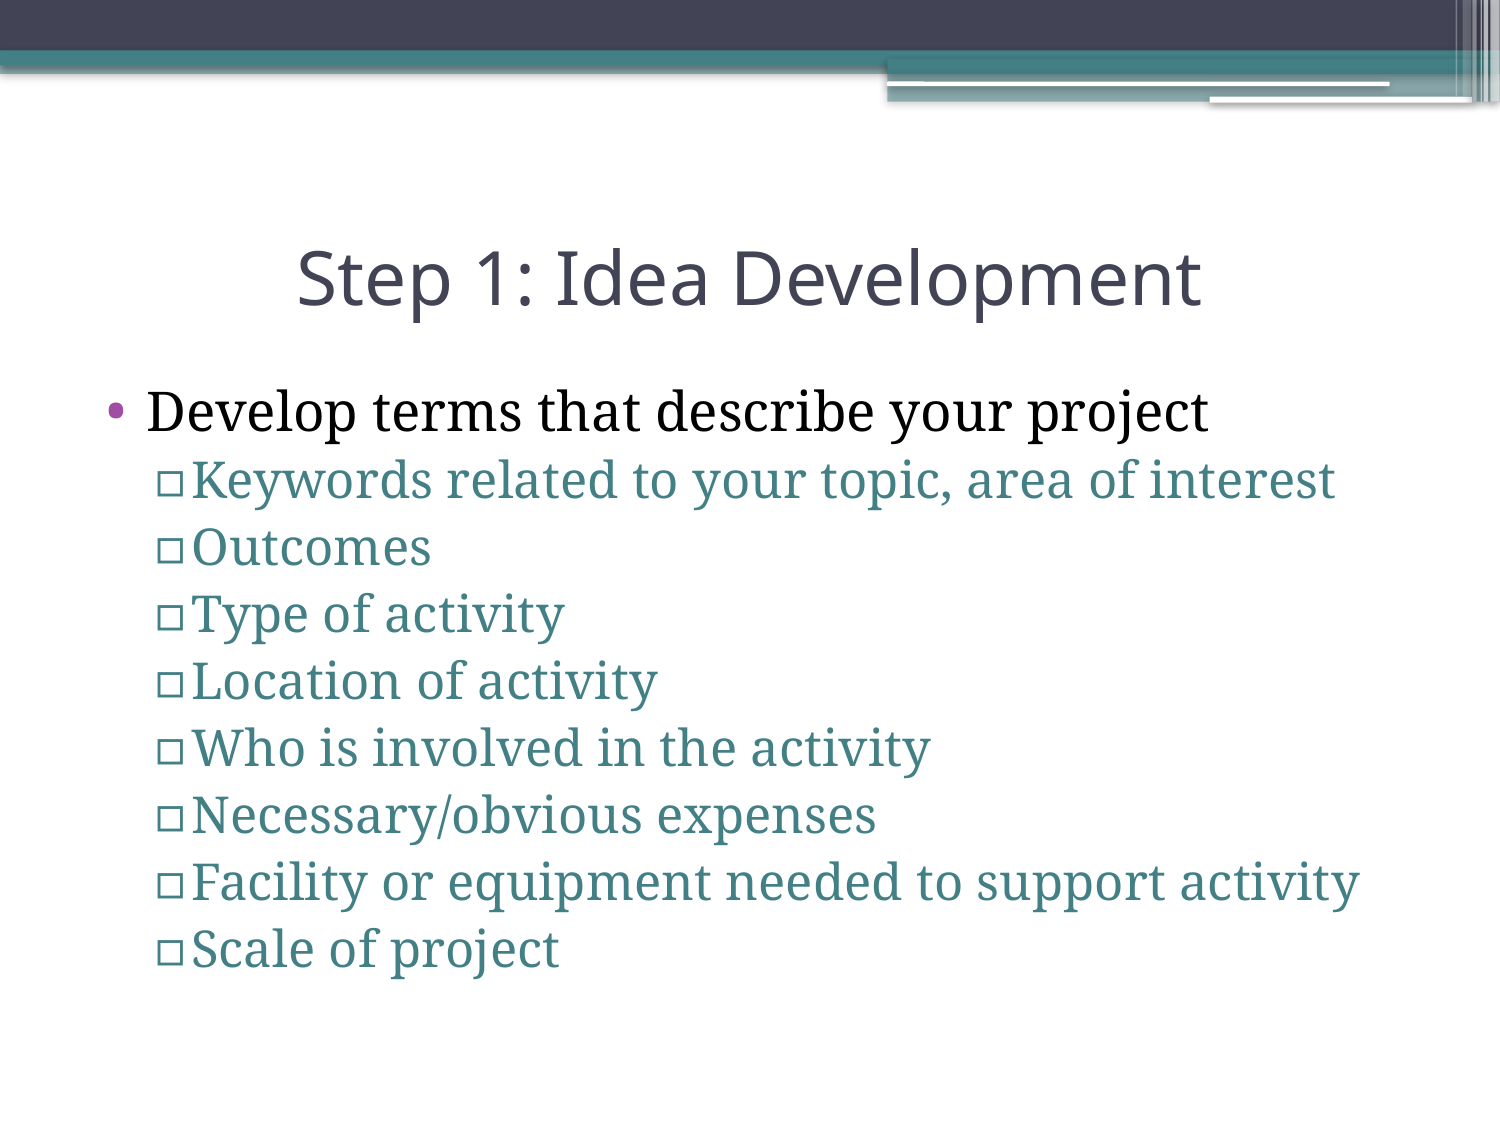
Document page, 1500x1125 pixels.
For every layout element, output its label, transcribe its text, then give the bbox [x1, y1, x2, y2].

title Step 1: Idea Development [75, 187, 1425, 363]
list Develop terms that describe your project Keywords related to your topic, area of interest Outcomes Type of activity Location of activity Who is involved in the activity Necessary/obvious expenses Facility or equipment needed to support activity Scale of project [75, 368, 1425, 1079]
